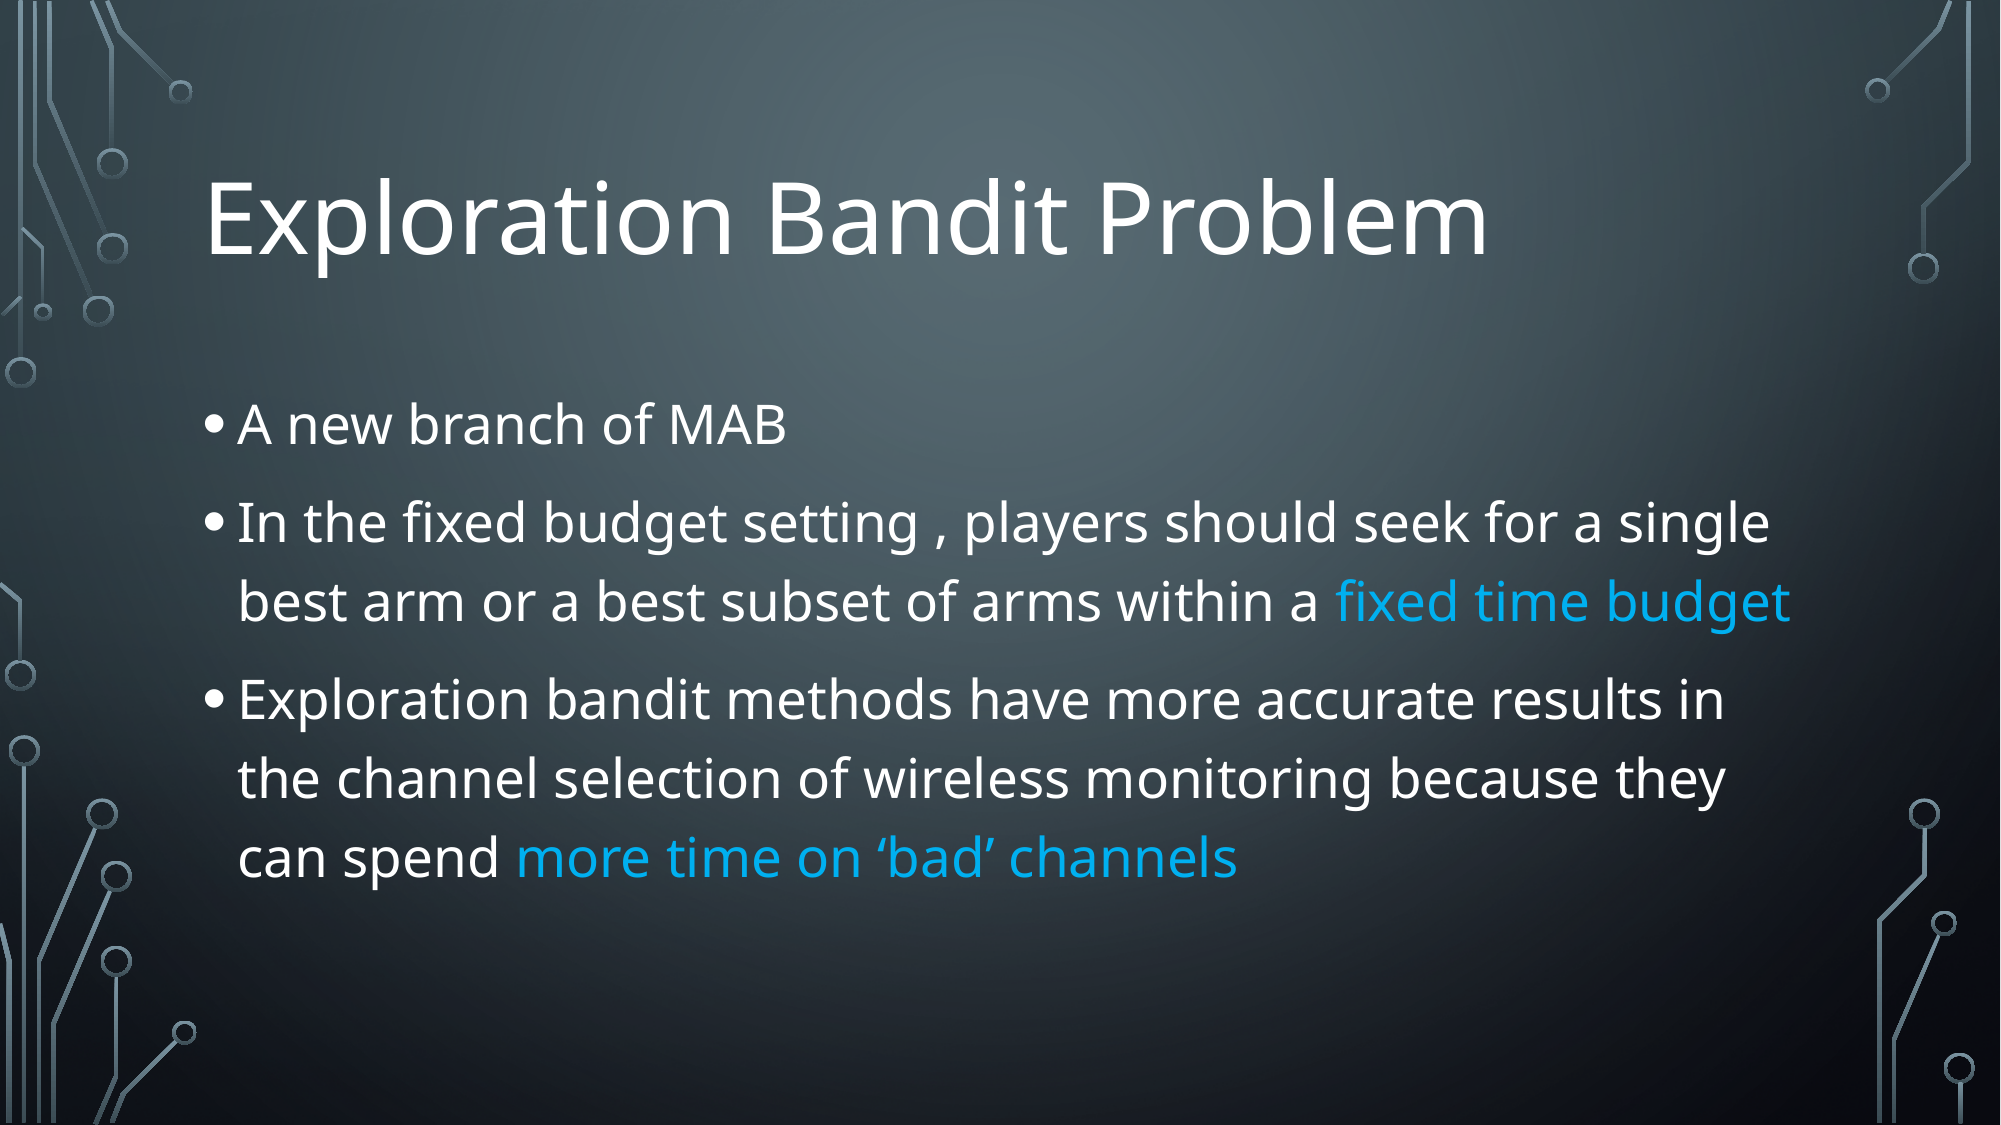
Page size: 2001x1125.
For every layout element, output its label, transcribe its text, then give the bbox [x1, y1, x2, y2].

list A new branch of MAB In the fixed budget setting , players should seek for a single best arm or a best subset of arms within a fixed time budget Exploration bandit methods have more accurate results in the channel selection of wireless monitoring because they can spend more time on ‘bad’ channels [187, 369, 1813, 950]
title Exploration Bandit Problem [187, 101, 1813, 344]
